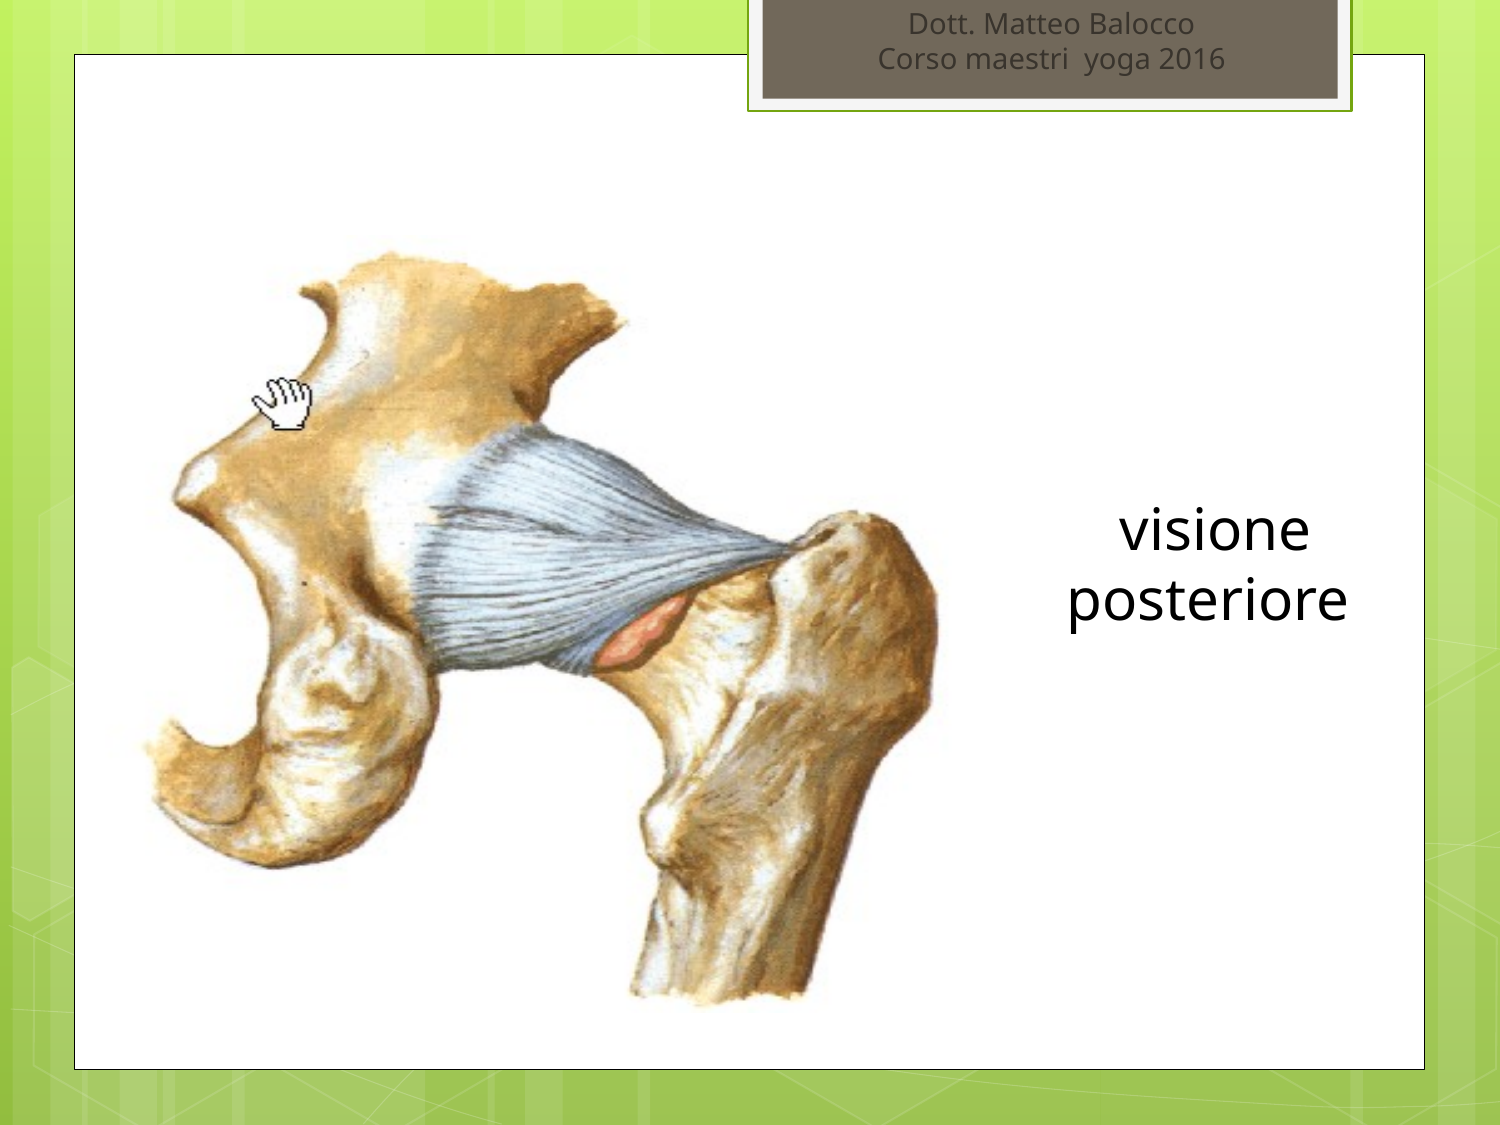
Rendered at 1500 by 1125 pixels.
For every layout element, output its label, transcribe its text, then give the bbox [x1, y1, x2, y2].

text_box visione posteriore [1041, 484, 1375, 640]
text_box Dott. Matteo Balocco Corso maestri yoga 2016 [779, 0, 1324, 83]
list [79, 235, 999, 1013]
